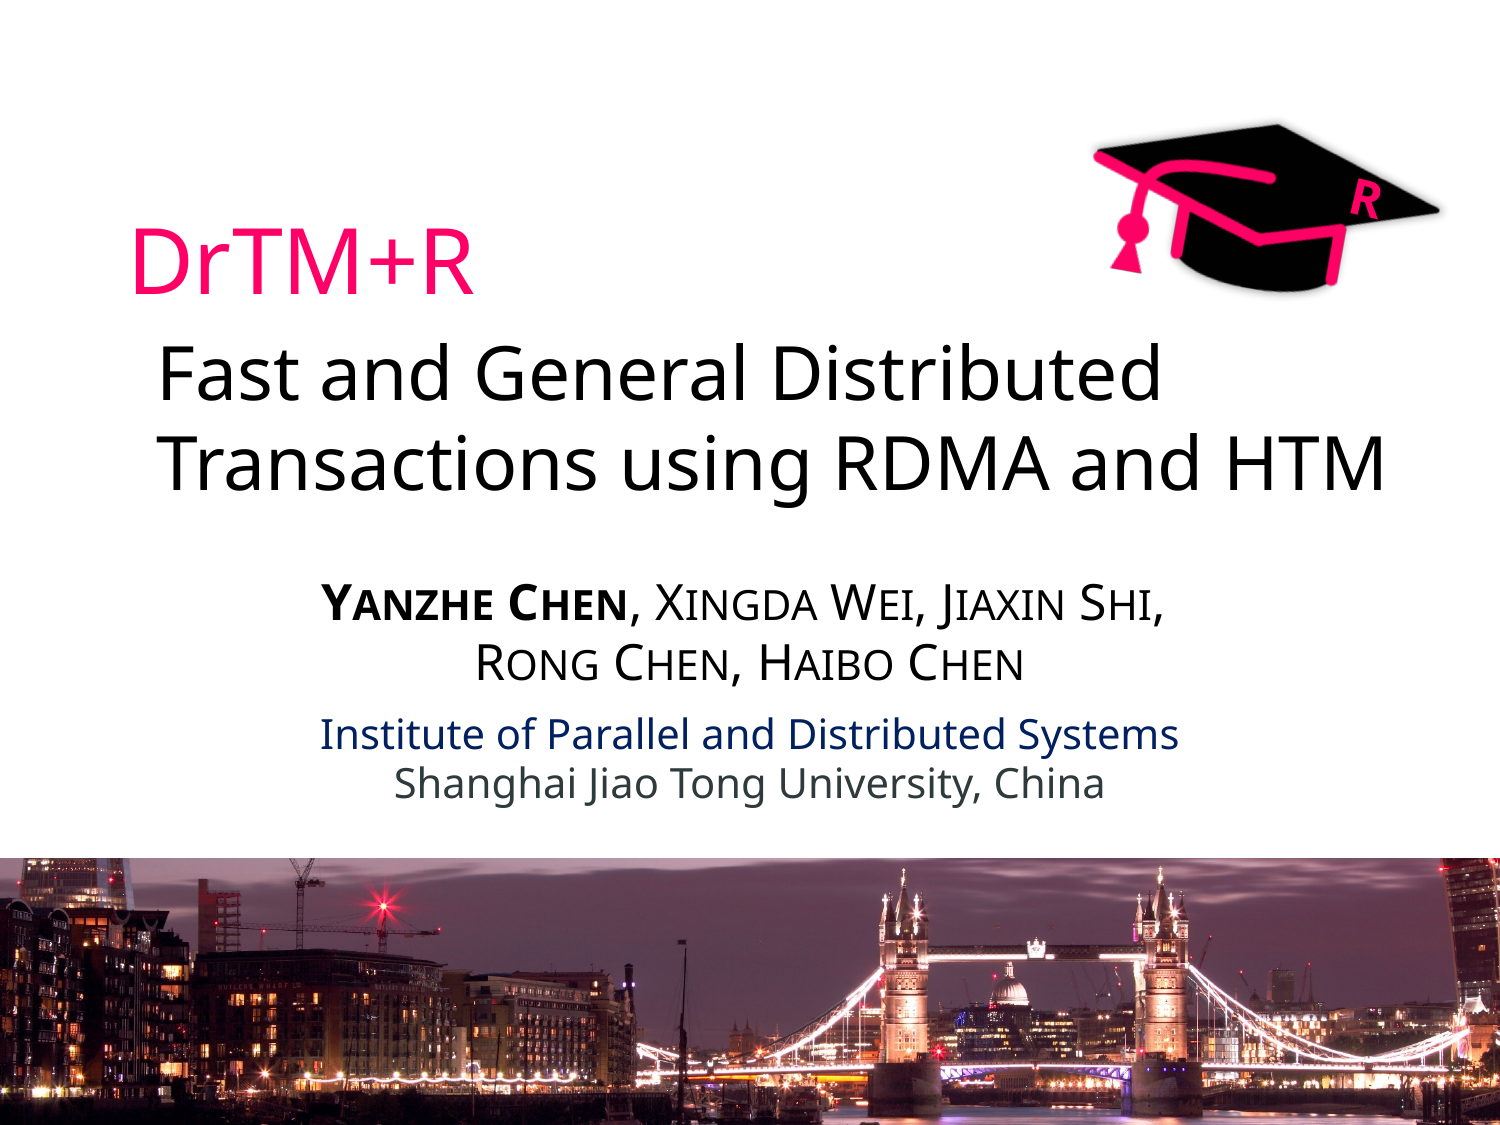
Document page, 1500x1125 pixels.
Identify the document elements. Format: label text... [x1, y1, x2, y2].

text_box Fast and General Distributed Transactions using RDMA and HTM [141, 318, 1424, 514]
picture [0, 858, 1500, 1125]
title DrTM+R [112, 190, 1166, 315]
picture [1058, 76, 1469, 336]
subtitle YANZHE CHEN, XINGDA WEI, JIAXIN SHI, RONG CHEN, HAIBO CHEN Institute of Parallel and Distributed Systems Shanghai Jiao Tong University, China [0, 562, 1500, 823]
